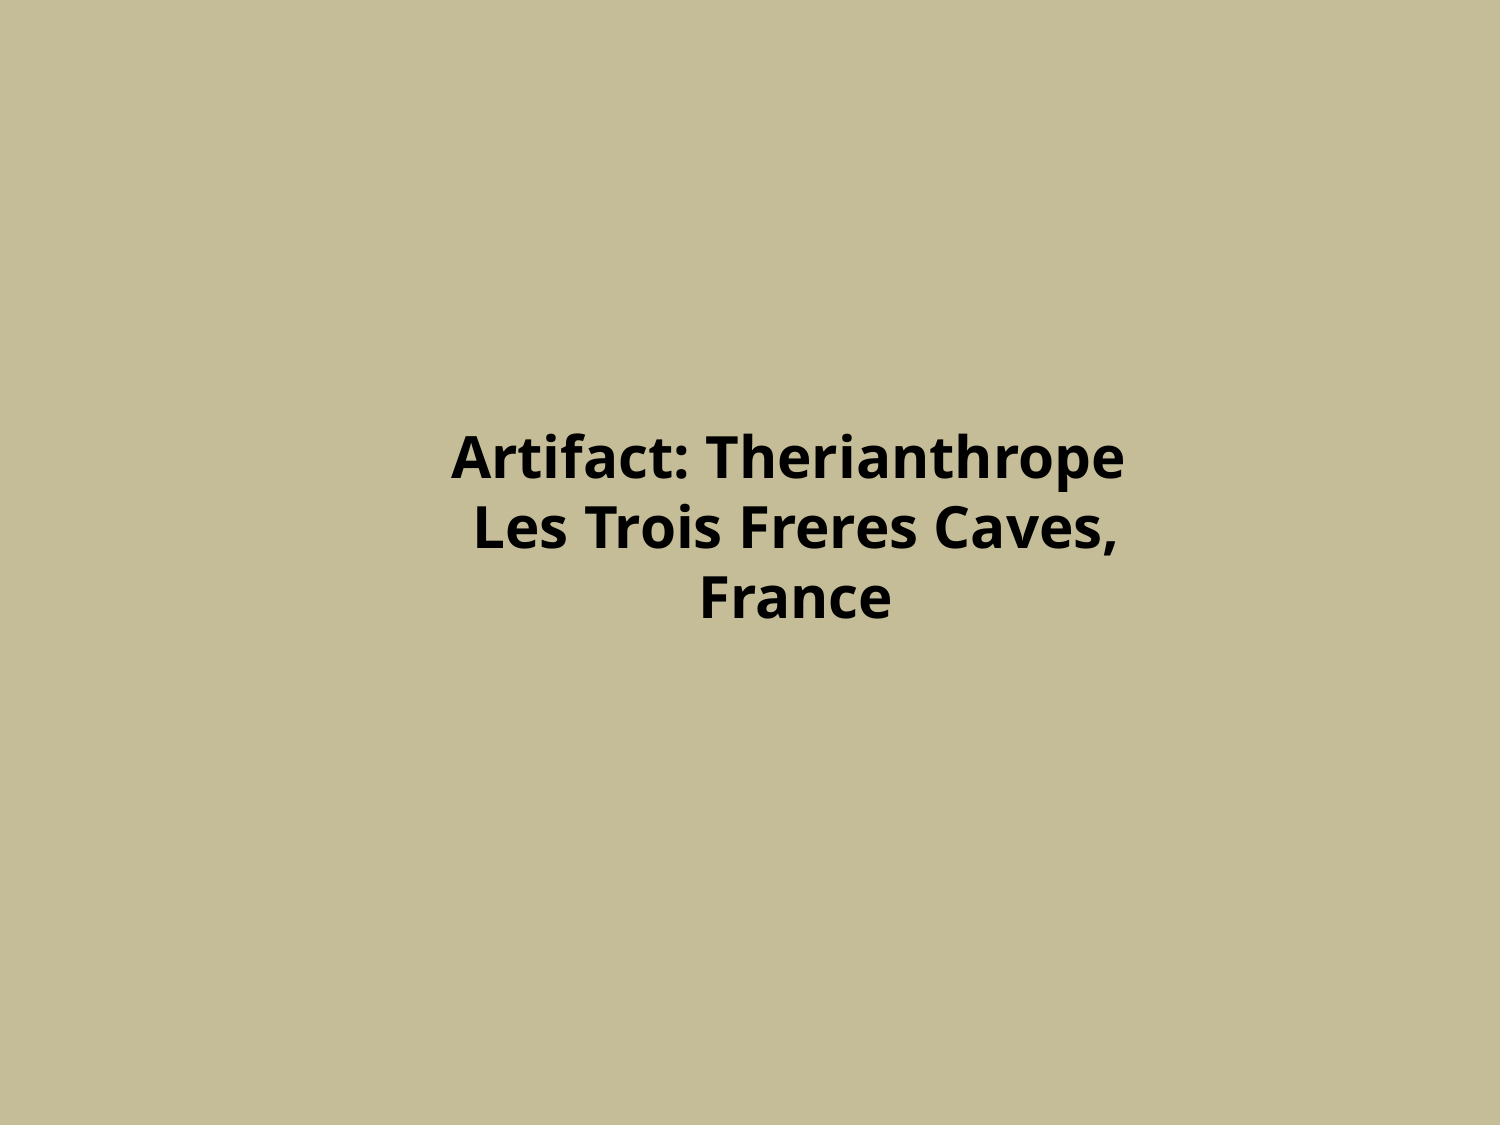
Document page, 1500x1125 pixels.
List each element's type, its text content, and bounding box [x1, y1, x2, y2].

text_box Artifact: Therianthrope Les Trois Freres Caves, France [358, 412, 1234, 638]
